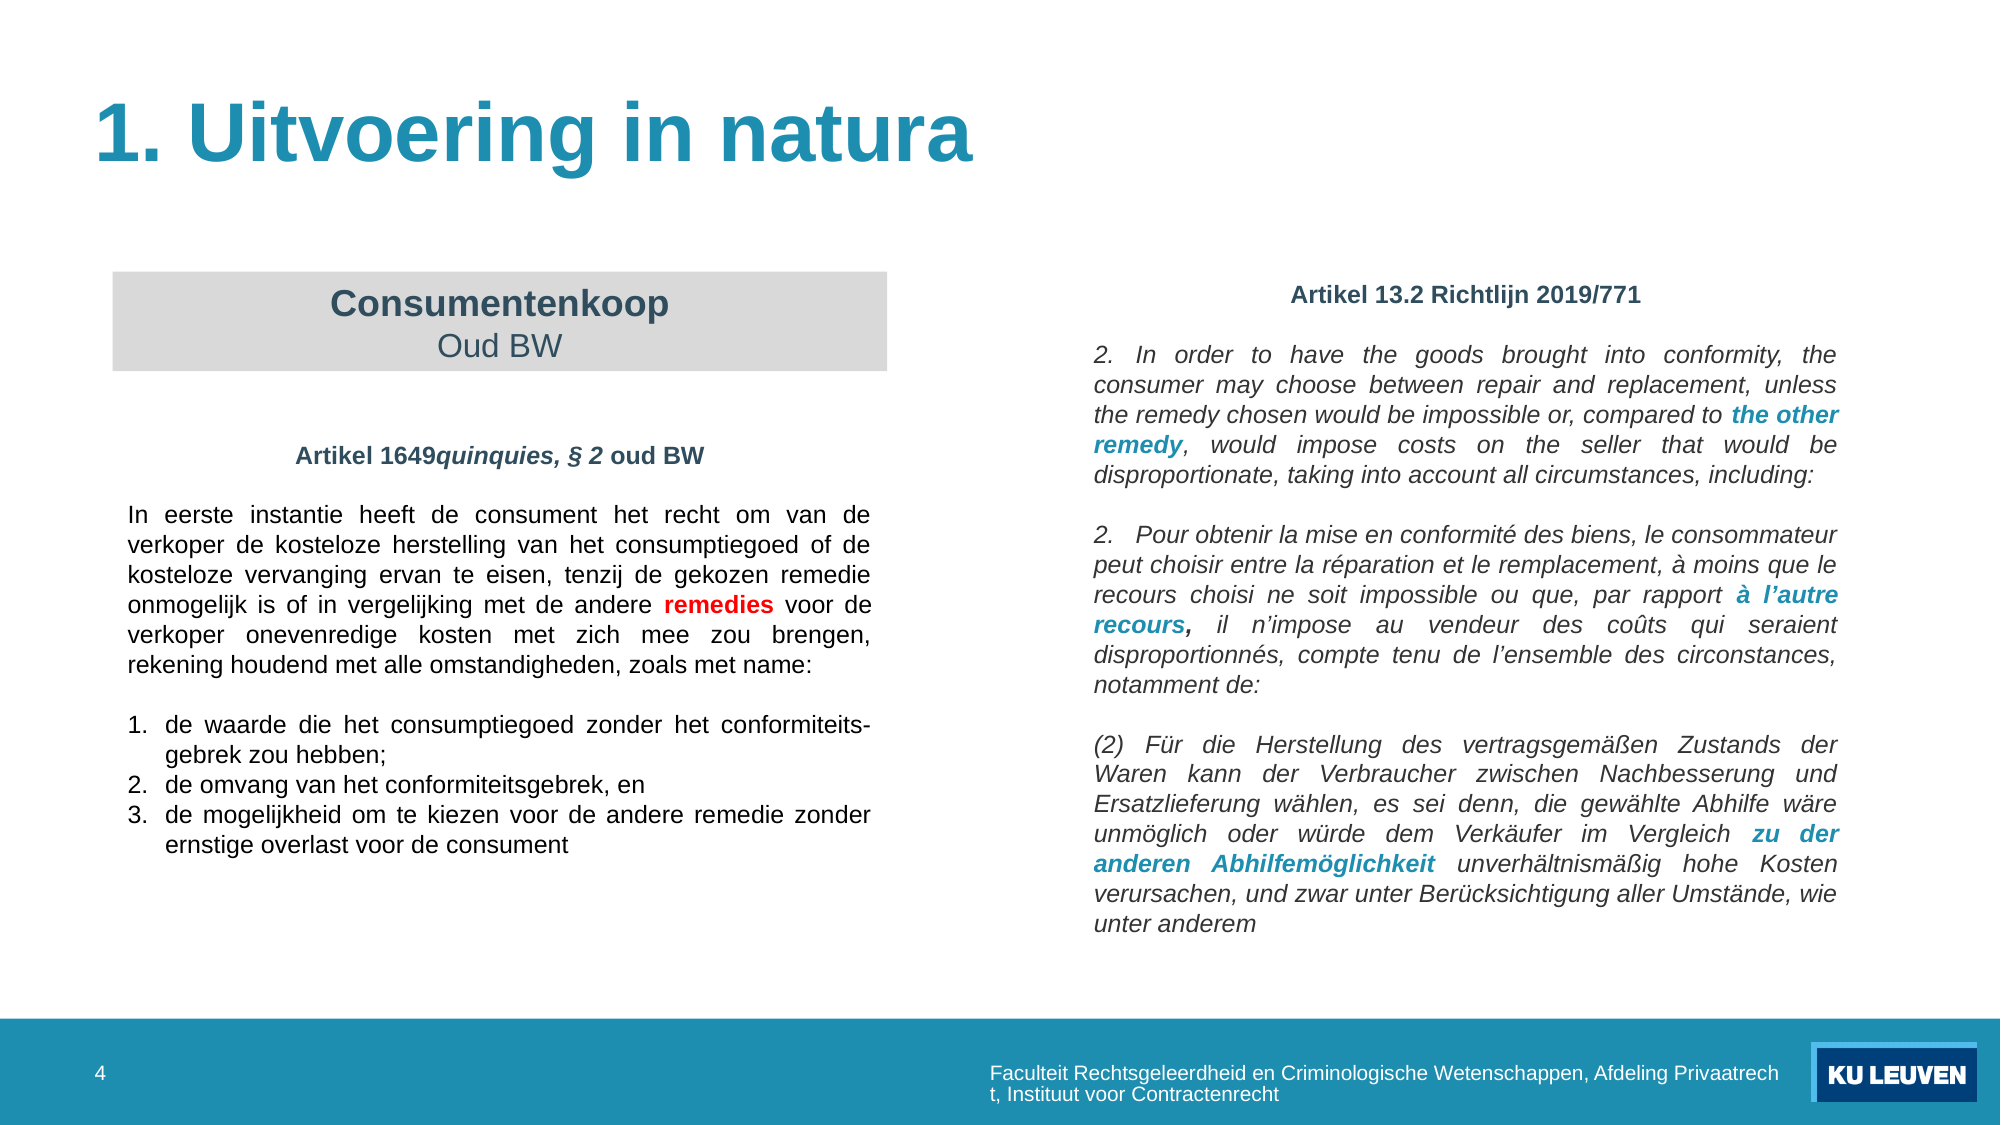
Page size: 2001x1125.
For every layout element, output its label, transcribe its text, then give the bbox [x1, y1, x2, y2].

slide_number 4 [94, 1018, 201, 1125]
text_box Artikel 1649quinquies, § 2 oud BW In eerste instantie heeft de consument het recht om van de verkoper de kosteloze herstelling van het consumptiegoed of de kosteloze vervanging ervan te eisen, tenzij de gekozen remedie onmogelijk is of in vergelijking met de andere remedies voor de verkoper onevenredige kosten met zich mee zou brengen, rekening houdend met alle omstandigheden, zoals met name: de waarde die het consumptiegoed zonder het conformiteits-gebrek zou hebben; de omvang van het conformiteitsgebrek, en de mogelijkheid om te kiezen voor de andere remedie zonder ernstige overlast voor de consument [112, 431, 888, 866]
title 1. Uitvoering in natura [94, 33, 1906, 223]
text_box Consumentenkoop Oud BW [112, 271, 888, 372]
footer Faculteit Rechtsgeleerdheid en Criminologische Wetenschappen, Afdeling Privaatrecht, Instituut voor Contractenrecht [989, 1018, 1809, 1125]
picture [1811, 1042, 1977, 1102]
text_box Artikel 13.2 Richtlijn 2019/771 2. In order to have the goods brought into conformity, the consumer may choose between repair and replacement, unless the remedy chosen would be impossible or, compared to the other remedy, would impose costs on the seller that would be disproportionate, taking into account all circumstances, including: 2. Pour obtenir la mise en conformité des biens, le consommateur peut choisir entre la réparation et le remplacement, à moins que le recours choisi ne soit impossible ou que, par rapport à l’autre recours, il n’impose au vendeur des coûts qui seraient disproportionnés, compte tenu de l’ensemble des circonstances, notamment de: (2) Für die Herstellung des vertragsgemäßen Zustands der Waren kann der Verbraucher zwischen Nachbesserung und Ersatzlieferung wählen, es sei denn, die gewählte Abhilfe wäre unmöglich oder würde dem Verkäufer im Vergleich zu der anderen Abhilfemöglichkeit unverhältnismäßig hohe Kosten verursachen, und zwar unter Berücksichtigung aller Umstände, wie unter anderem [1079, 271, 1854, 946]
